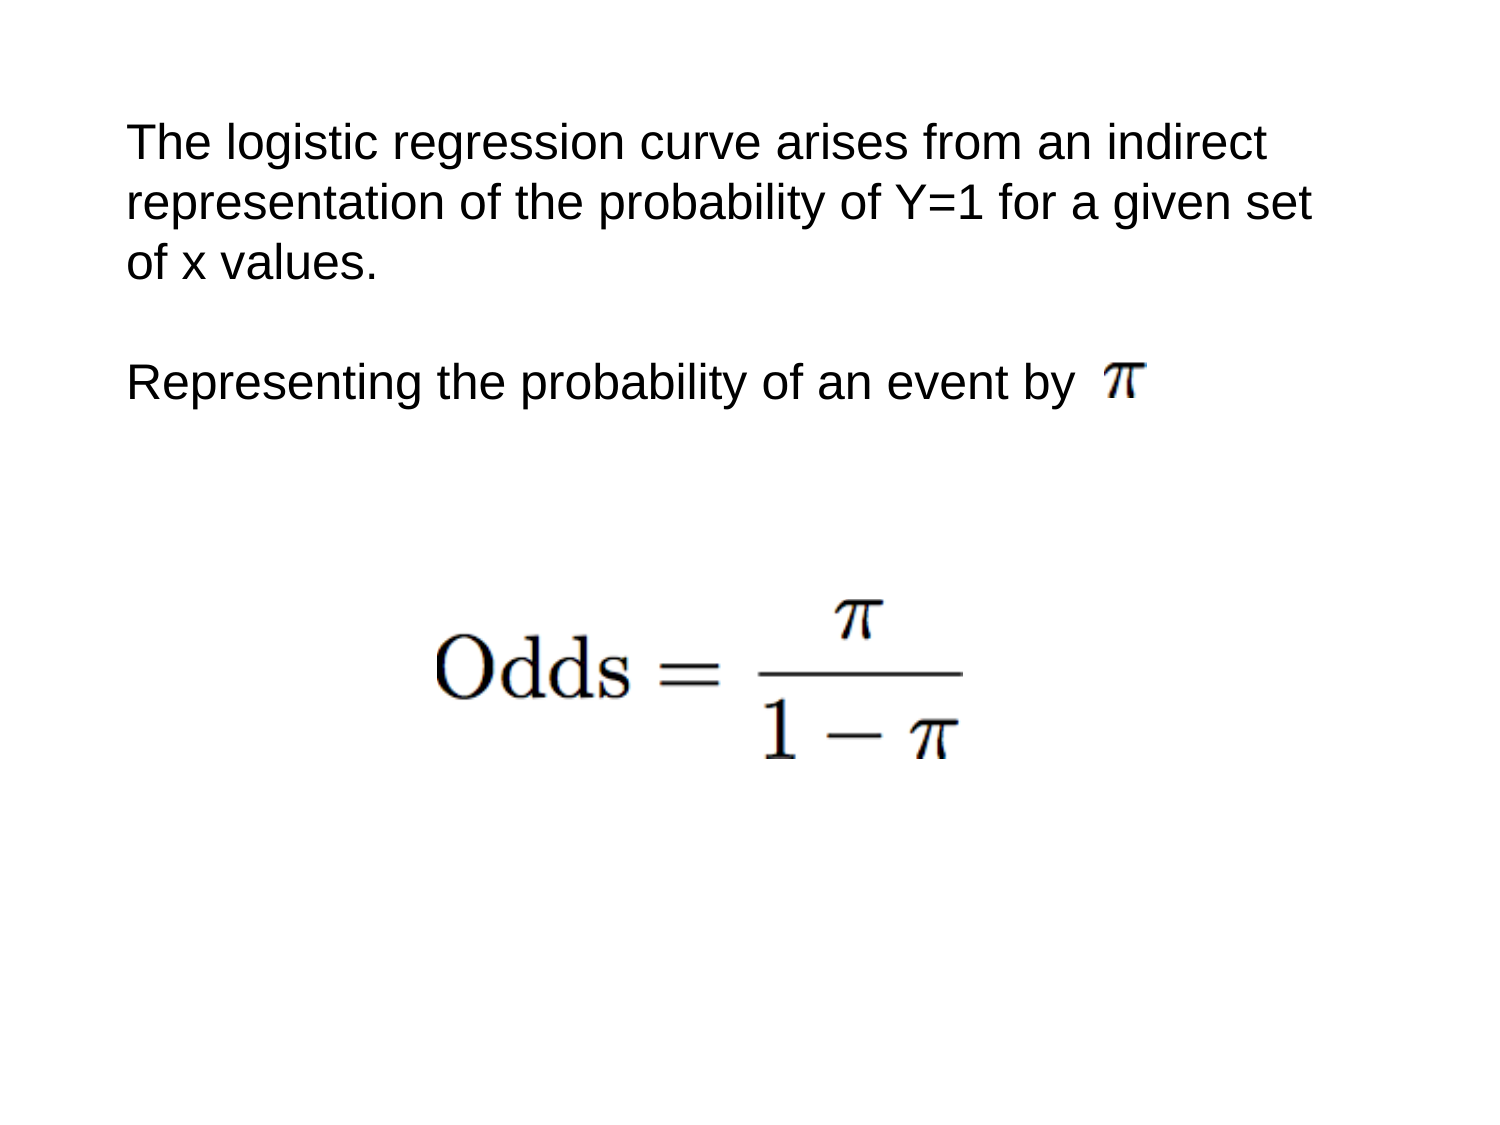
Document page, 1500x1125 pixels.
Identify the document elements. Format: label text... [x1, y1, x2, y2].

text_box The logistic regression curve arises from an indirect representation of the probability of Y=1 for a given set of x values. Representing the probability of an event by [111, 101, 1343, 417]
picture [437, 599, 963, 759]
picture [1104, 361, 1147, 398]
